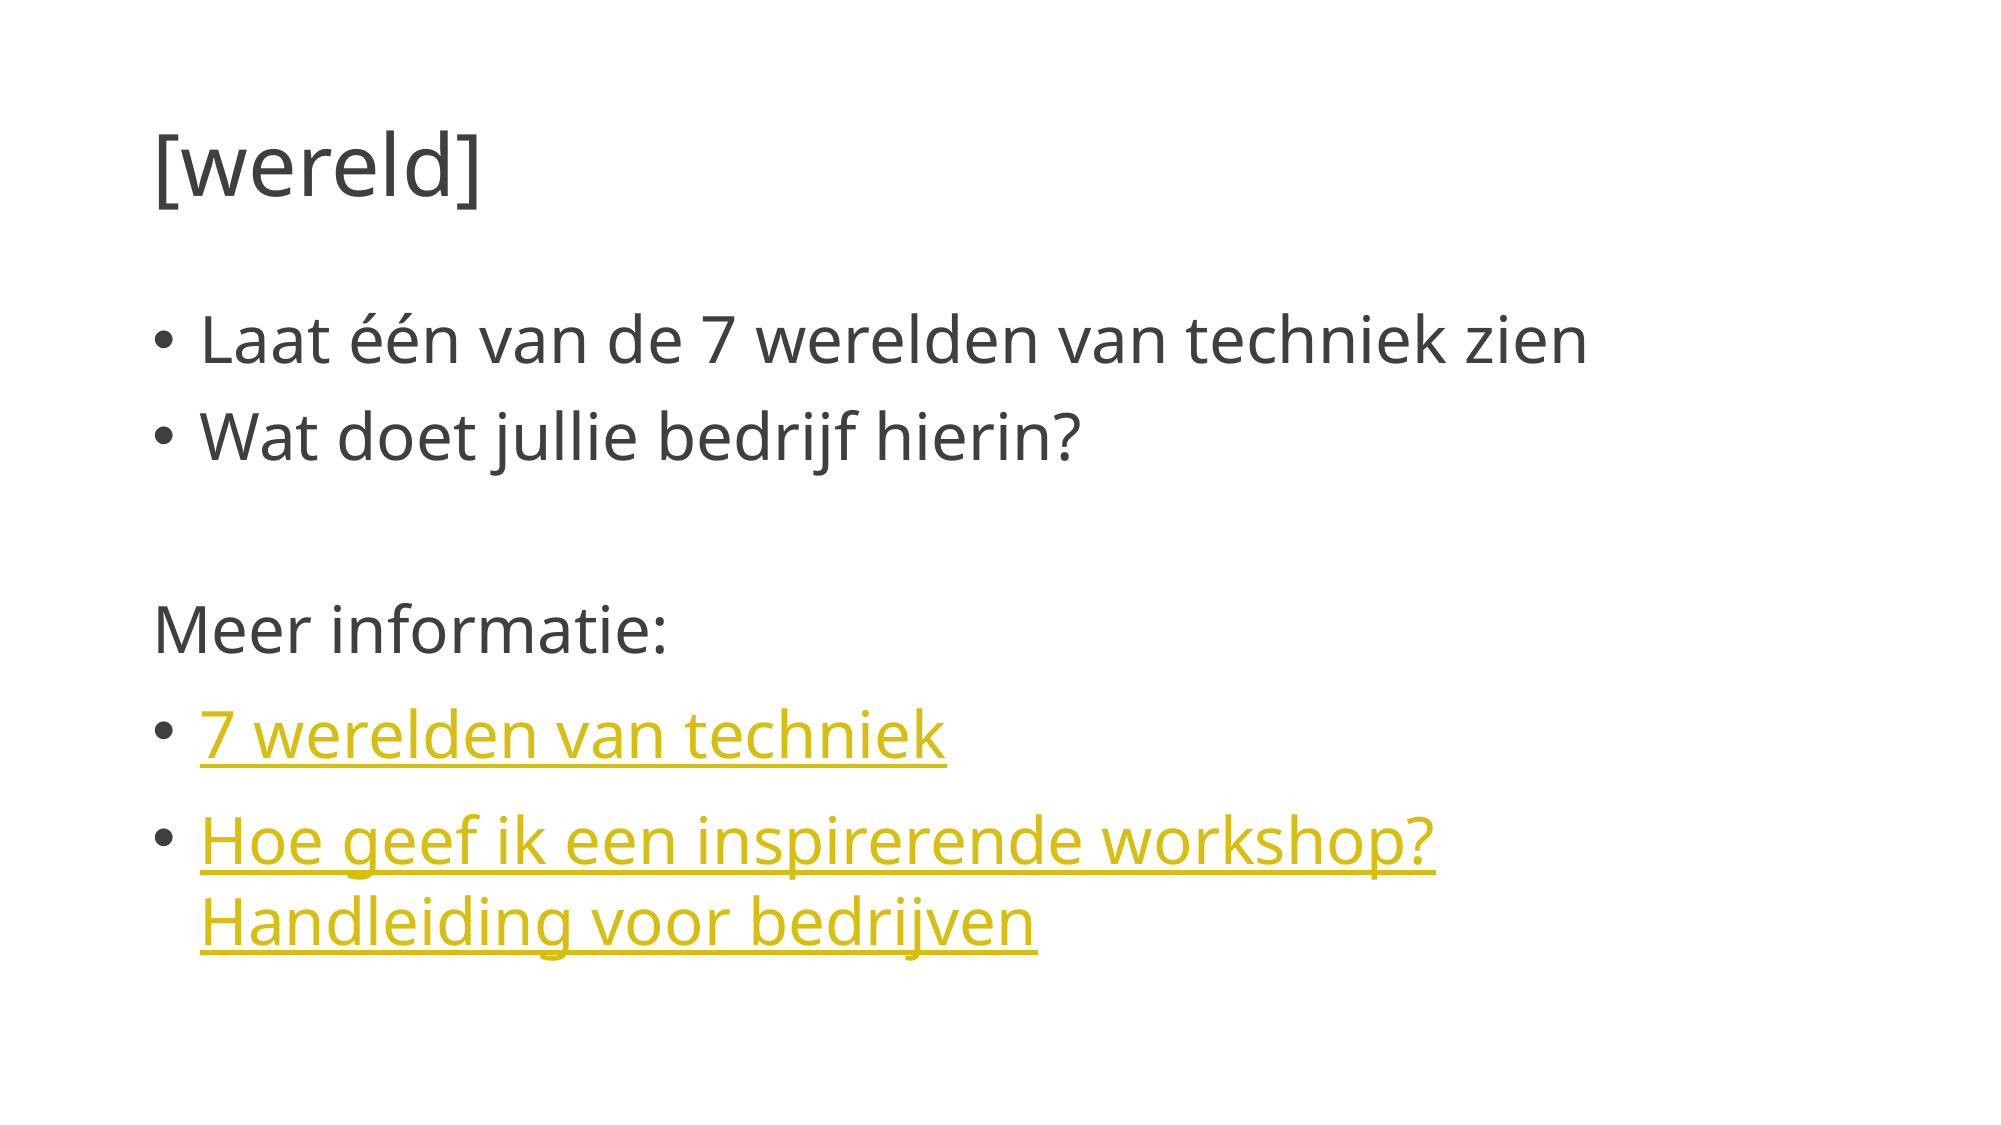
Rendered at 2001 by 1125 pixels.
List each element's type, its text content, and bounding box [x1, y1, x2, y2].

title [wereld] [137, 59, 1863, 278]
list Laat één van de 7 werelden van techniek zien Wat doet jullie bedrijf hierin? Meer informatie: 7 werelden van techniek Hoe geef ik een inspirerende workshop? Handleiding voor bedrijven [137, 299, 1863, 1014]
